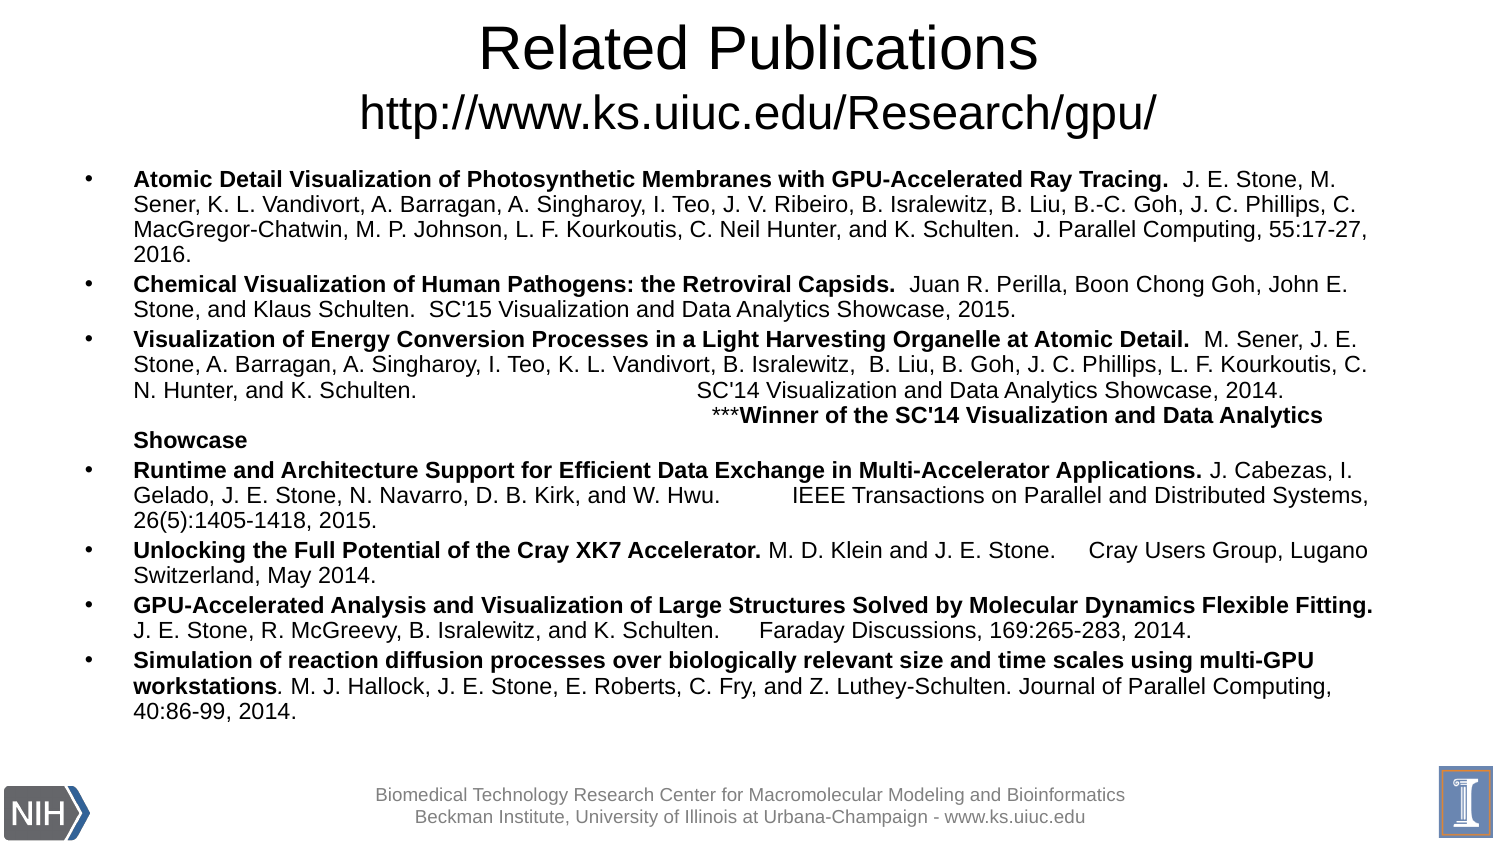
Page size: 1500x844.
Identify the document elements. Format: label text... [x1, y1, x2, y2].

list Atomic Detail Visualization of Photosynthetic Membranes with GPU-Accelerated Ray Tracing. J. E. Stone, M. Sener, K. L. Vandivort, A. Barragan, A. Singharoy, I. Teo, J. V. Ribeiro, B. Isralewitz, B. Liu, B.-C. Goh, J. C. Phillips, C. MacGregor-Chatwin, M. P. Johnson, L. F. Kourkoutis, C. Neil Hunter, and K. Schulten. J. Parallel Computing, 55:17-27, 2016. Chemical Visualization of Human Pathogens: the Retroviral Capsids. Juan R. Perilla, Boon Chong Goh, John E. Stone, and Klaus Schulten. SC'15 Visualization and Data Analytics Showcase, 2015. Visualization of Energy Conversion Processes in a Light Harvesting Organelle at Atomic Detail. M. Sener, J. E. Stone, A. Barragan, A. Singharoy, I. Teo, K. L. Vandivort, B. Isralewitz, B. Liu, B. Goh, J. C. Phillips, L. F. Kourkoutis, C. N. Hunter, and K. Schulten. SC'14 Visualization and Data Analytics Showcase, 2014. ***Winner of the SC'14 Visualization and Data Analytics Showcase Runtime and Architecture Support for Efficient Data Exchange in Multi-Accelerator Applications. J. Cabezas, I. Gelado, J. E. Stone, N. Navarro, D. B. Kirk, and W. Hwu. IEEE Transactions on Parallel and Distributed Systems, 26(5):1405-1418, 2015. Unlocking the Full Potential of the Cray XK7 Accelerator. M. D. Klein and J. E. Stone. Cray Users Group, Lugano Switzerland, May 2014. GPU-Accelerated Analysis and Visualization of Large Structures Solved by Molecular Dynamics Flexible Fitting. J. E. Stone, R. McGreevy, B. Isralewitz, and K. Schulten. Faraday Discussions, 169:265-283, 2014. Simulation of reaction diffusion processes over biologically relevant size and time scales using multi-GPU workstations. M. J. Hallock, J. E. Stone, E. Roberts, C. Fry, and Z. Luthey-Schulten. Journal of Parallel Computing, 40:86-99, 2014. [69, 159, 1399, 760]
picture [3, 786, 90, 841]
title Related Publications http://www.ks.uiuc.edu/Research/gpu/ [162, 0, 1355, 147]
